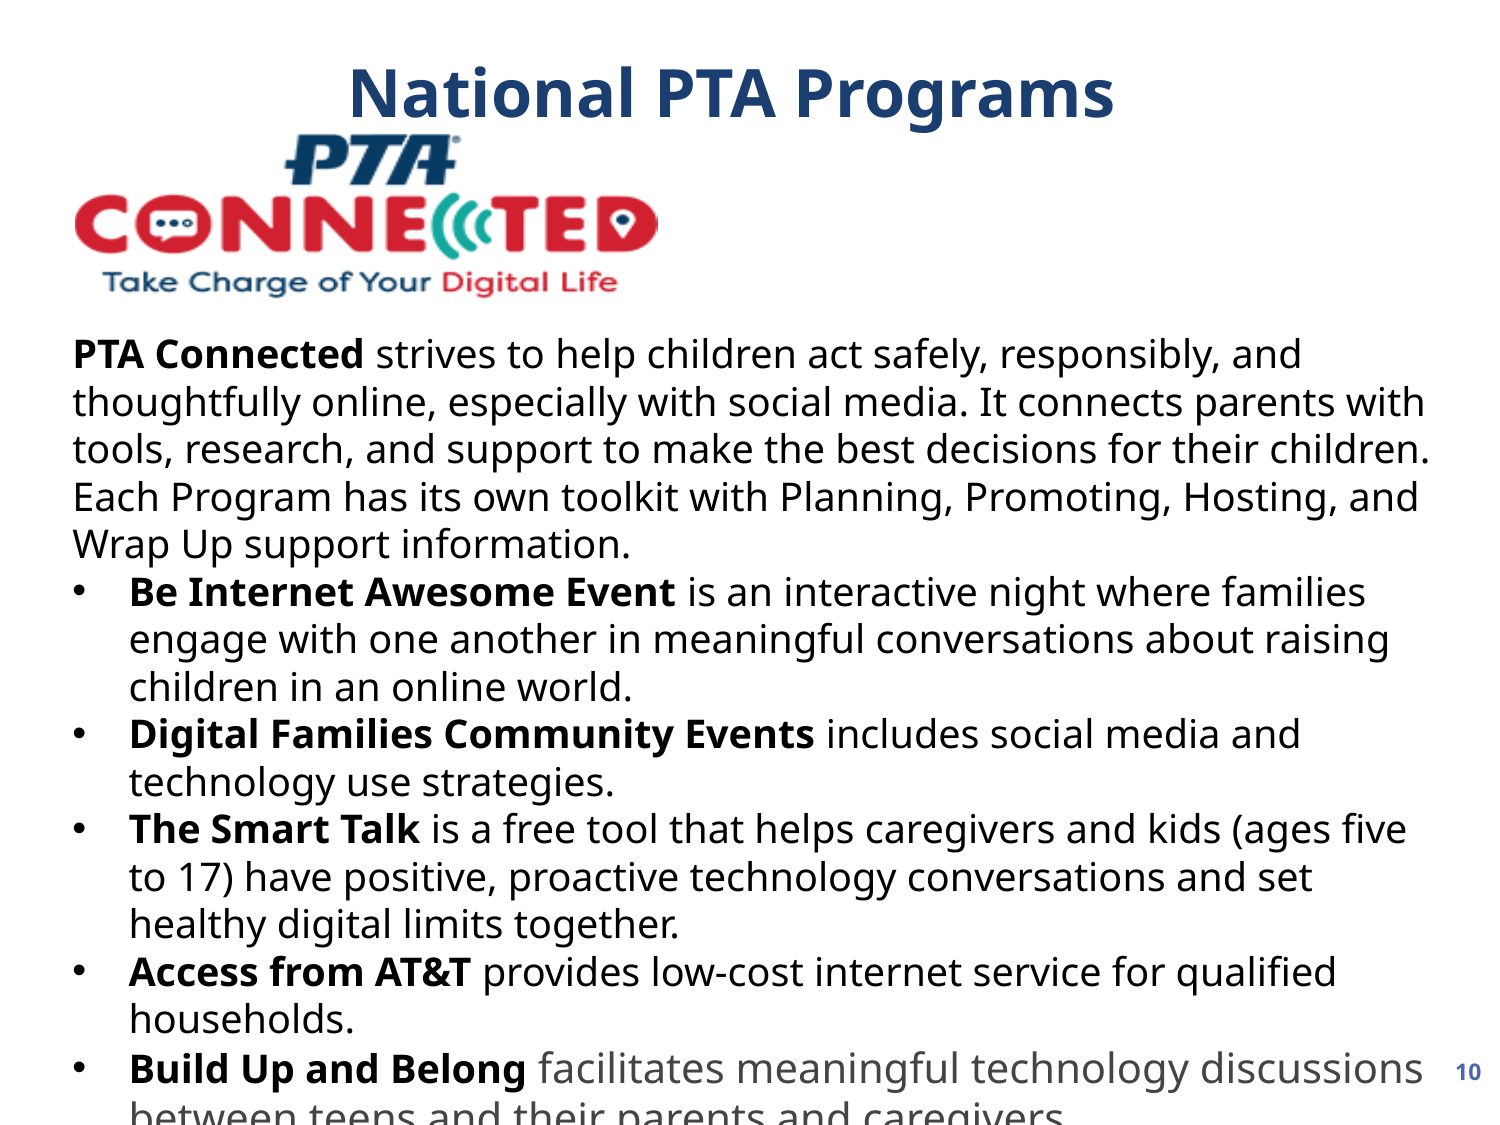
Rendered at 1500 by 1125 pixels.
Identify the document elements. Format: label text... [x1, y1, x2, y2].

text_box PTA Connected strives to help children act safely, responsibly, and thoughtfully online, especially with social media. It connects parents with tools, research, and support to make the best decisions for their children. Each Program has its own toolkit with Planning, Promoting, Hosting, and Wrap Up support information. Be Internet Awesome Event is an interactive night where families engage with one another in meaningful conversations about raising children in an online world. Digital Families Community Events includes social media and technology use strategies. The Smart Talk is a free tool that helps caregivers and kids (ages five to 17) have positive, proactive technology conversations and set healthy digital limits together. Access from AT&T provides low-cost internet service for qualified households. Build Up and Belong facilitates meaningful technology discussions between teens and their parents and caregivers. [57, 321, 1467, 1125]
picture [74, 129, 658, 304]
slide_number 10 [1467, 1042, 1497, 1103]
text_box National PTA Programs [57, 43, 1406, 139]
